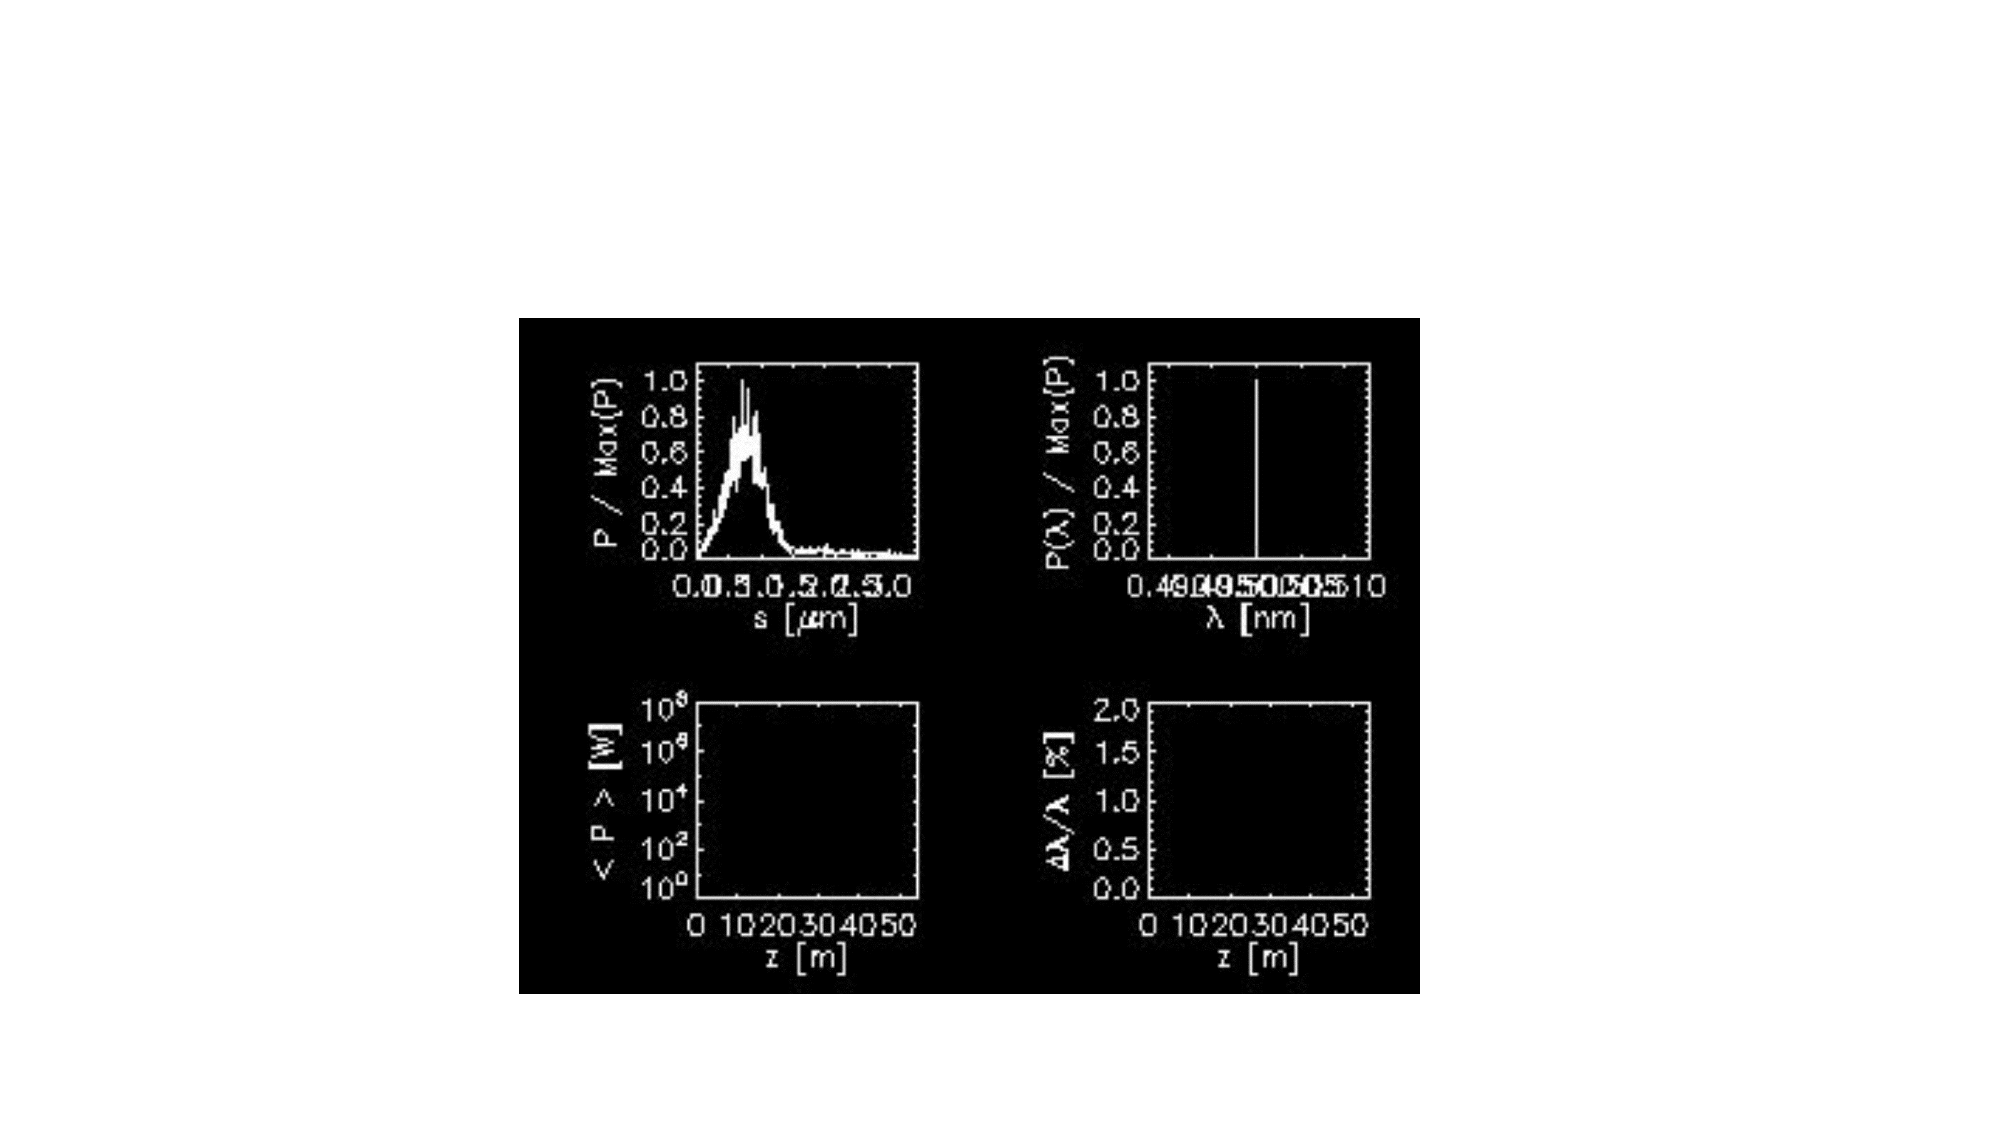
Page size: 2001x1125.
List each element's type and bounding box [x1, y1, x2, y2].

text_box [518, 318, 1421, 995]
